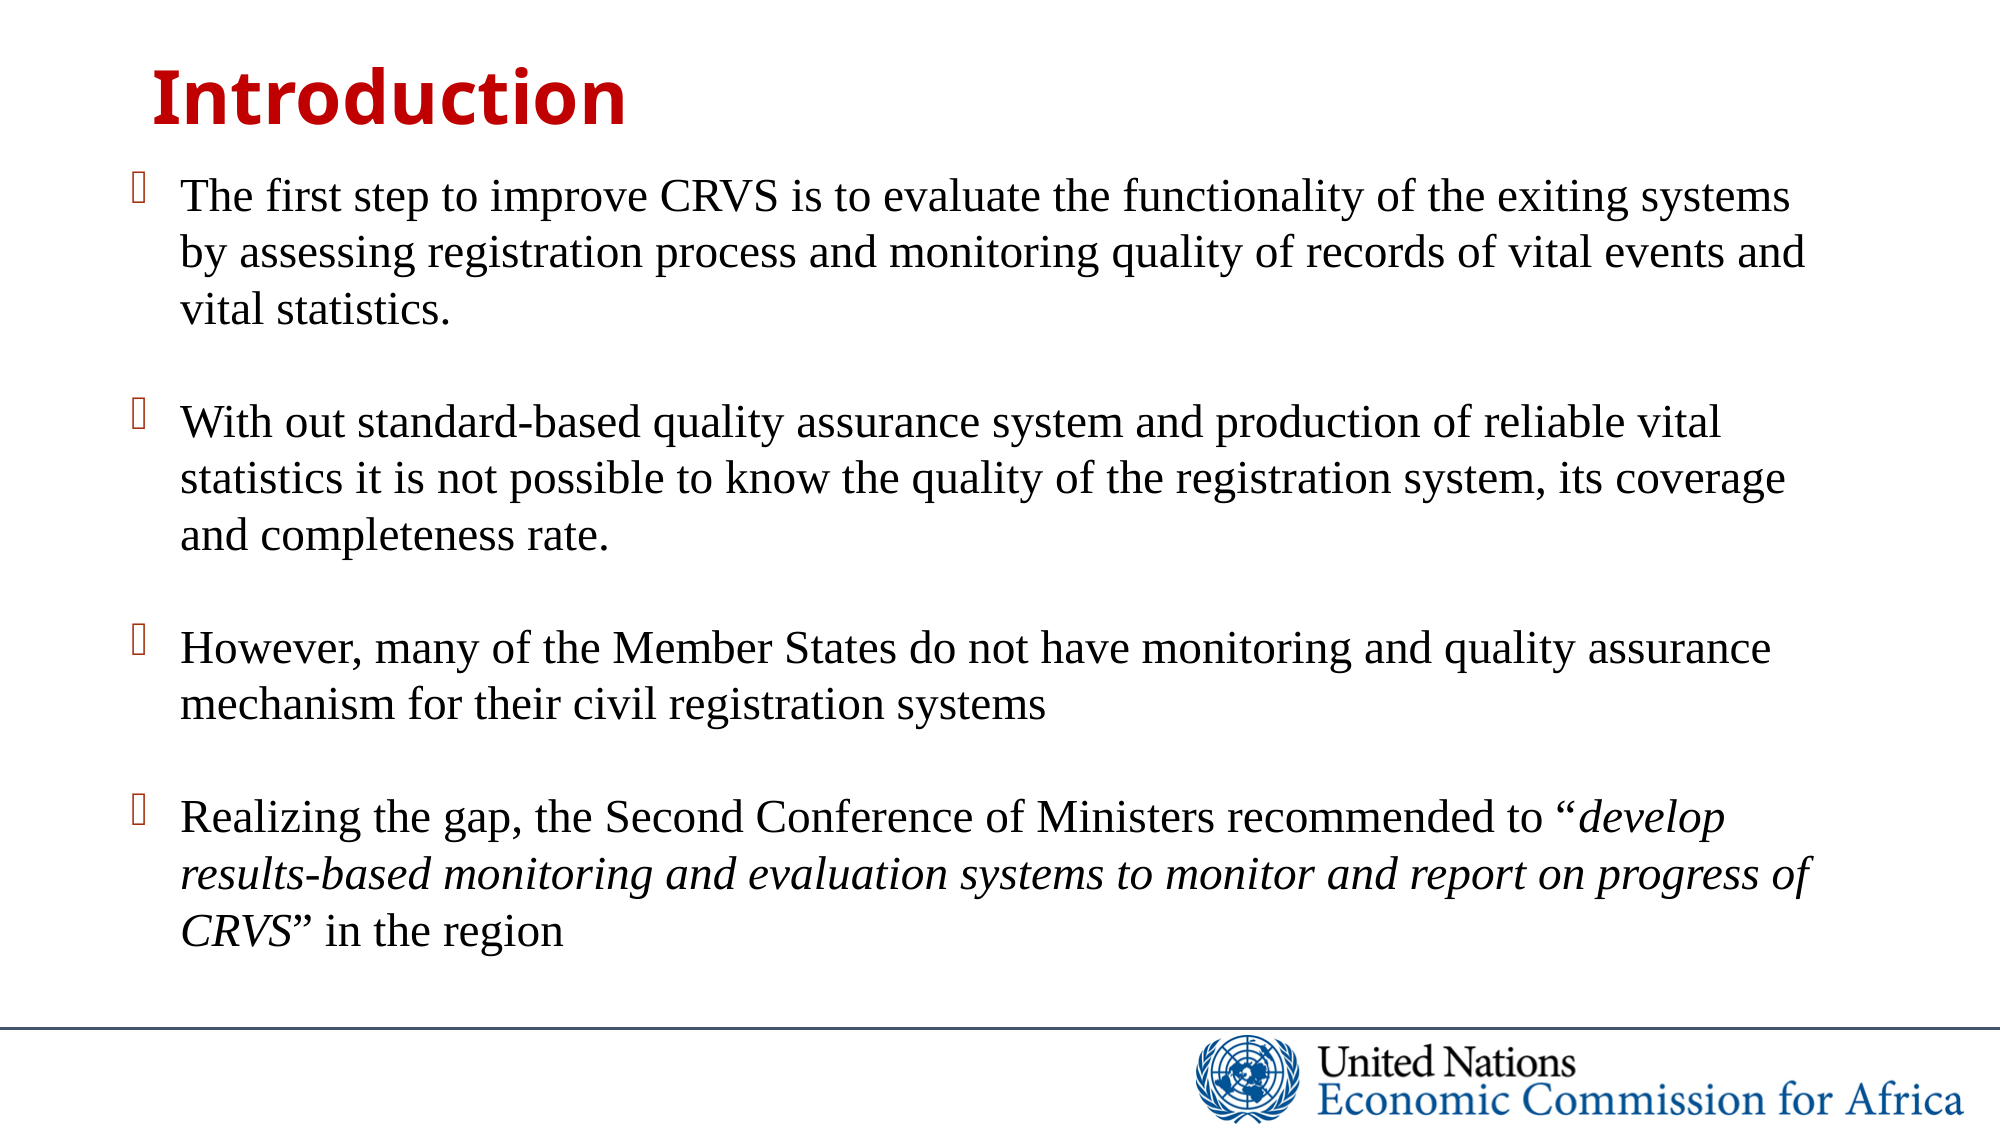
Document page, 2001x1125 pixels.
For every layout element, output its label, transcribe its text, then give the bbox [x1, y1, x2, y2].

list The first step to improve CRVS is to evaluate the functionality of the exiting systems by assessing registration process and monitoring quality of records of vital events and vital statistics. With out standard-based quality assurance system and production of reliable vital statistics it is not possible to know the quality of the registration system, its coverage and completeness rate. However, many of the Member States do not have monitoring and quality assurance mechanism for their civil registration systems Realizing the gap, the Second Conference of Ministers recommended to “develop results-based monitoring and evaluation systems to monitor and report on progress of CRVS” in the region [115, 156, 1841, 973]
picture [1196, 1035, 1964, 1124]
title Introduction [137, 43, 1863, 157]
